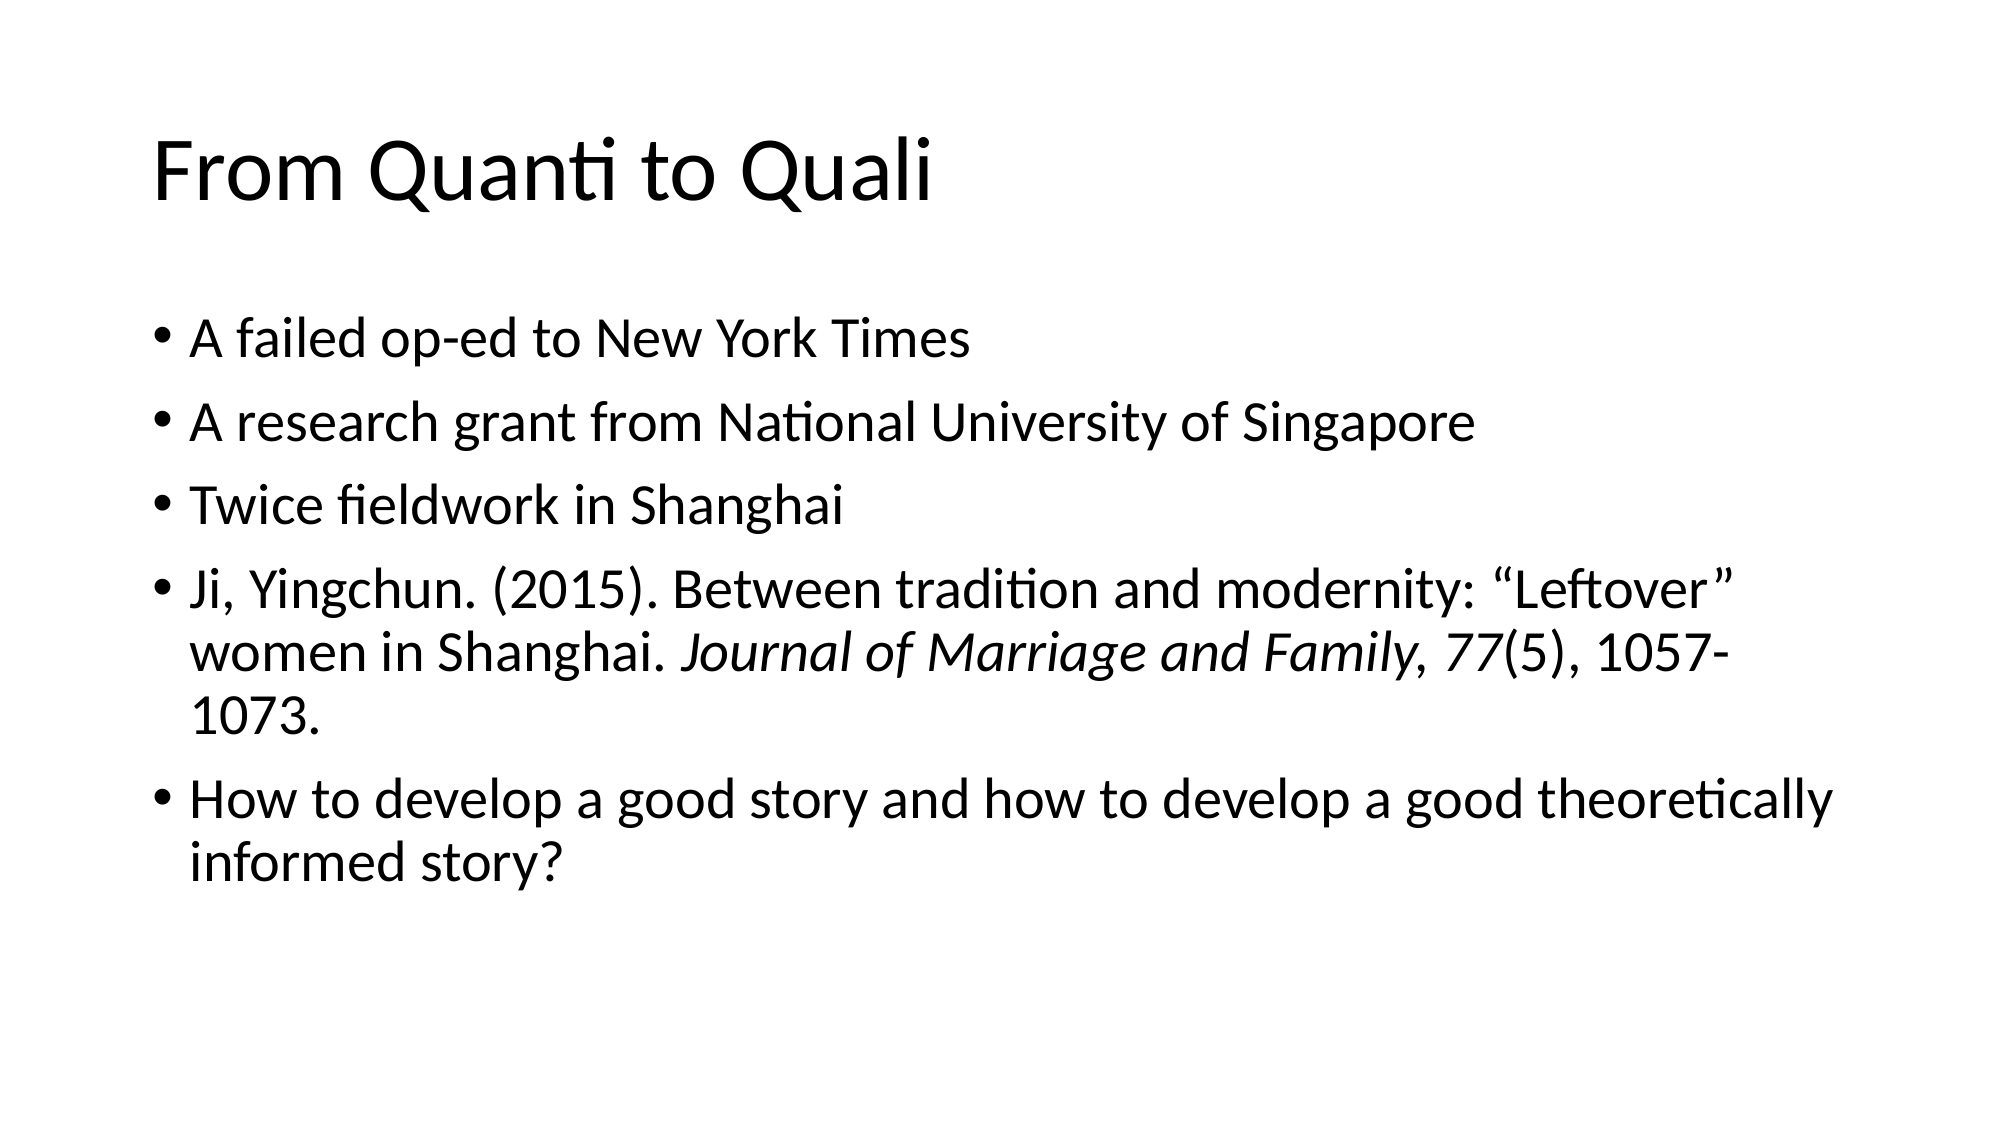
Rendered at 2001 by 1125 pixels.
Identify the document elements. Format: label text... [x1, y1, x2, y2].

title From Quanti to Quali [137, 62, 1863, 280]
list A failed op-ed to New York Times A research grant from National University of Singapore Twice fieldwork in Shanghai Ji, Yingchun. (2015). Between tradition and modernity: “Leftover” women in Shanghai. Journal of Marriage and Family, 77(5), 1057-1073. How to develop a good story and how to develop a good theoretically informed story? [137, 299, 1863, 1014]
